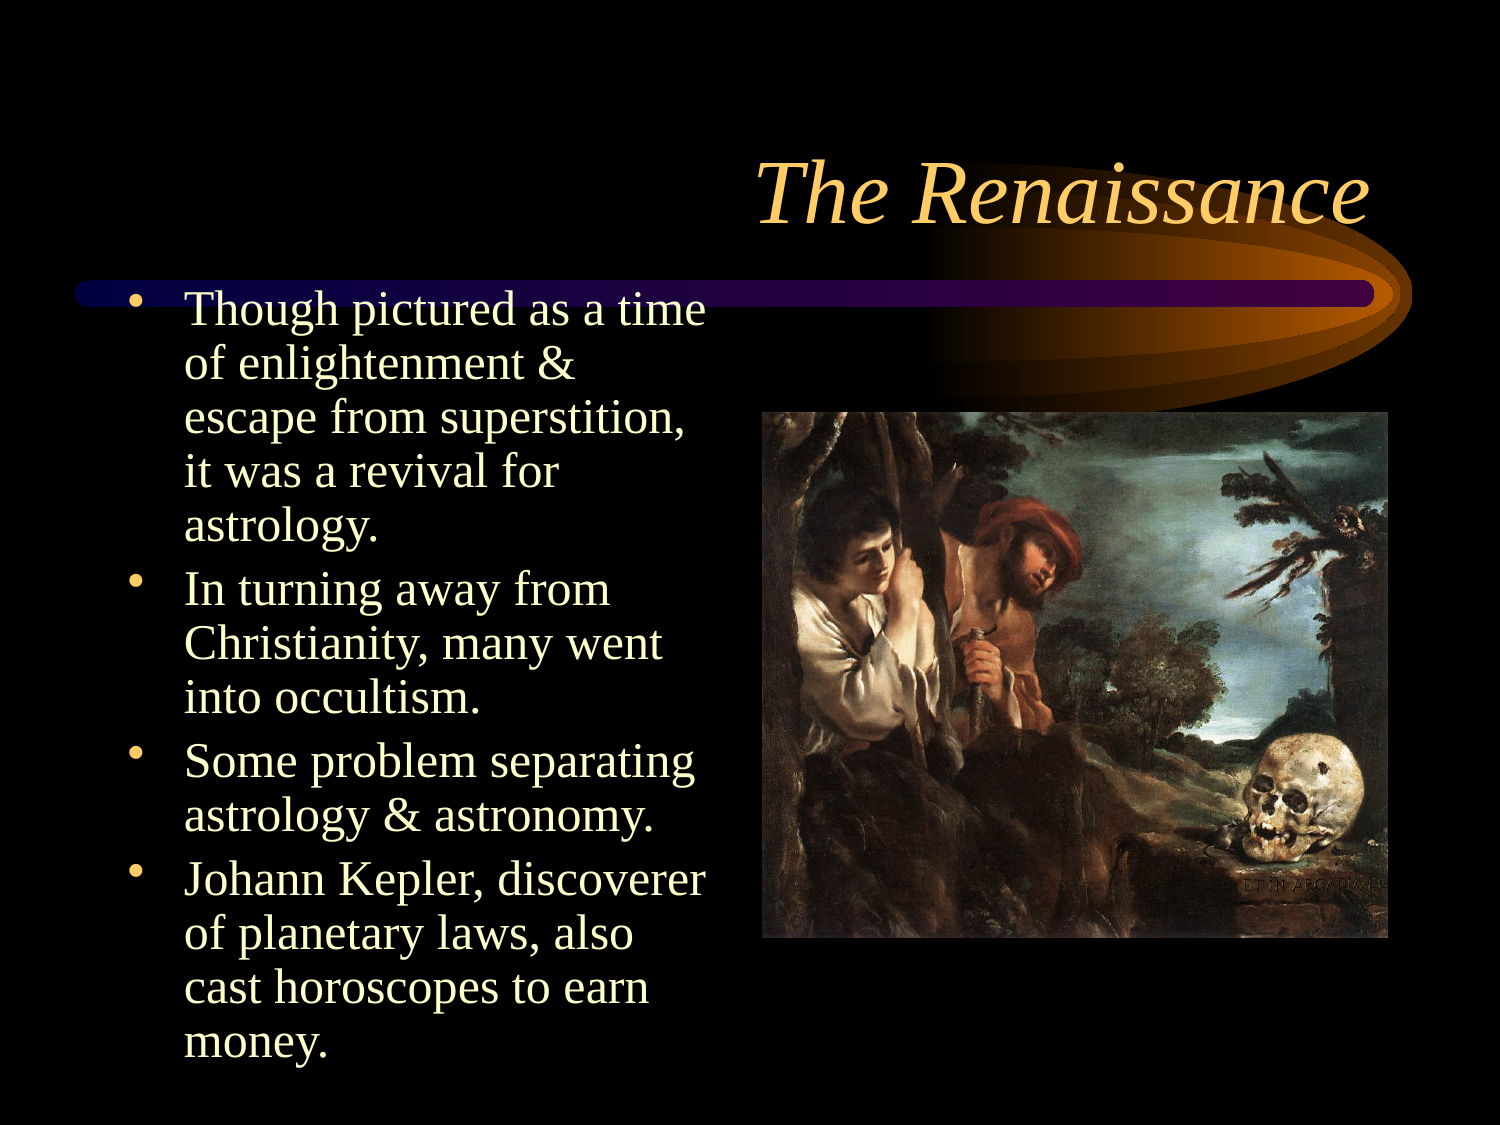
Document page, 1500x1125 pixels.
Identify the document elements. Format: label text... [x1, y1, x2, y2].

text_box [762, 411, 1388, 939]
title The Renaissance [112, 62, 1388, 250]
list Though pictured as a time of enlightenment & escape from superstition, it was a revival for astrology. In turning away from Christianity, many went into occultism. Some problem separating astrology & astronomy. Johann Kepler, discoverer of planetary laws, also cast horoscopes to earn money. [112, 275, 738, 1013]
